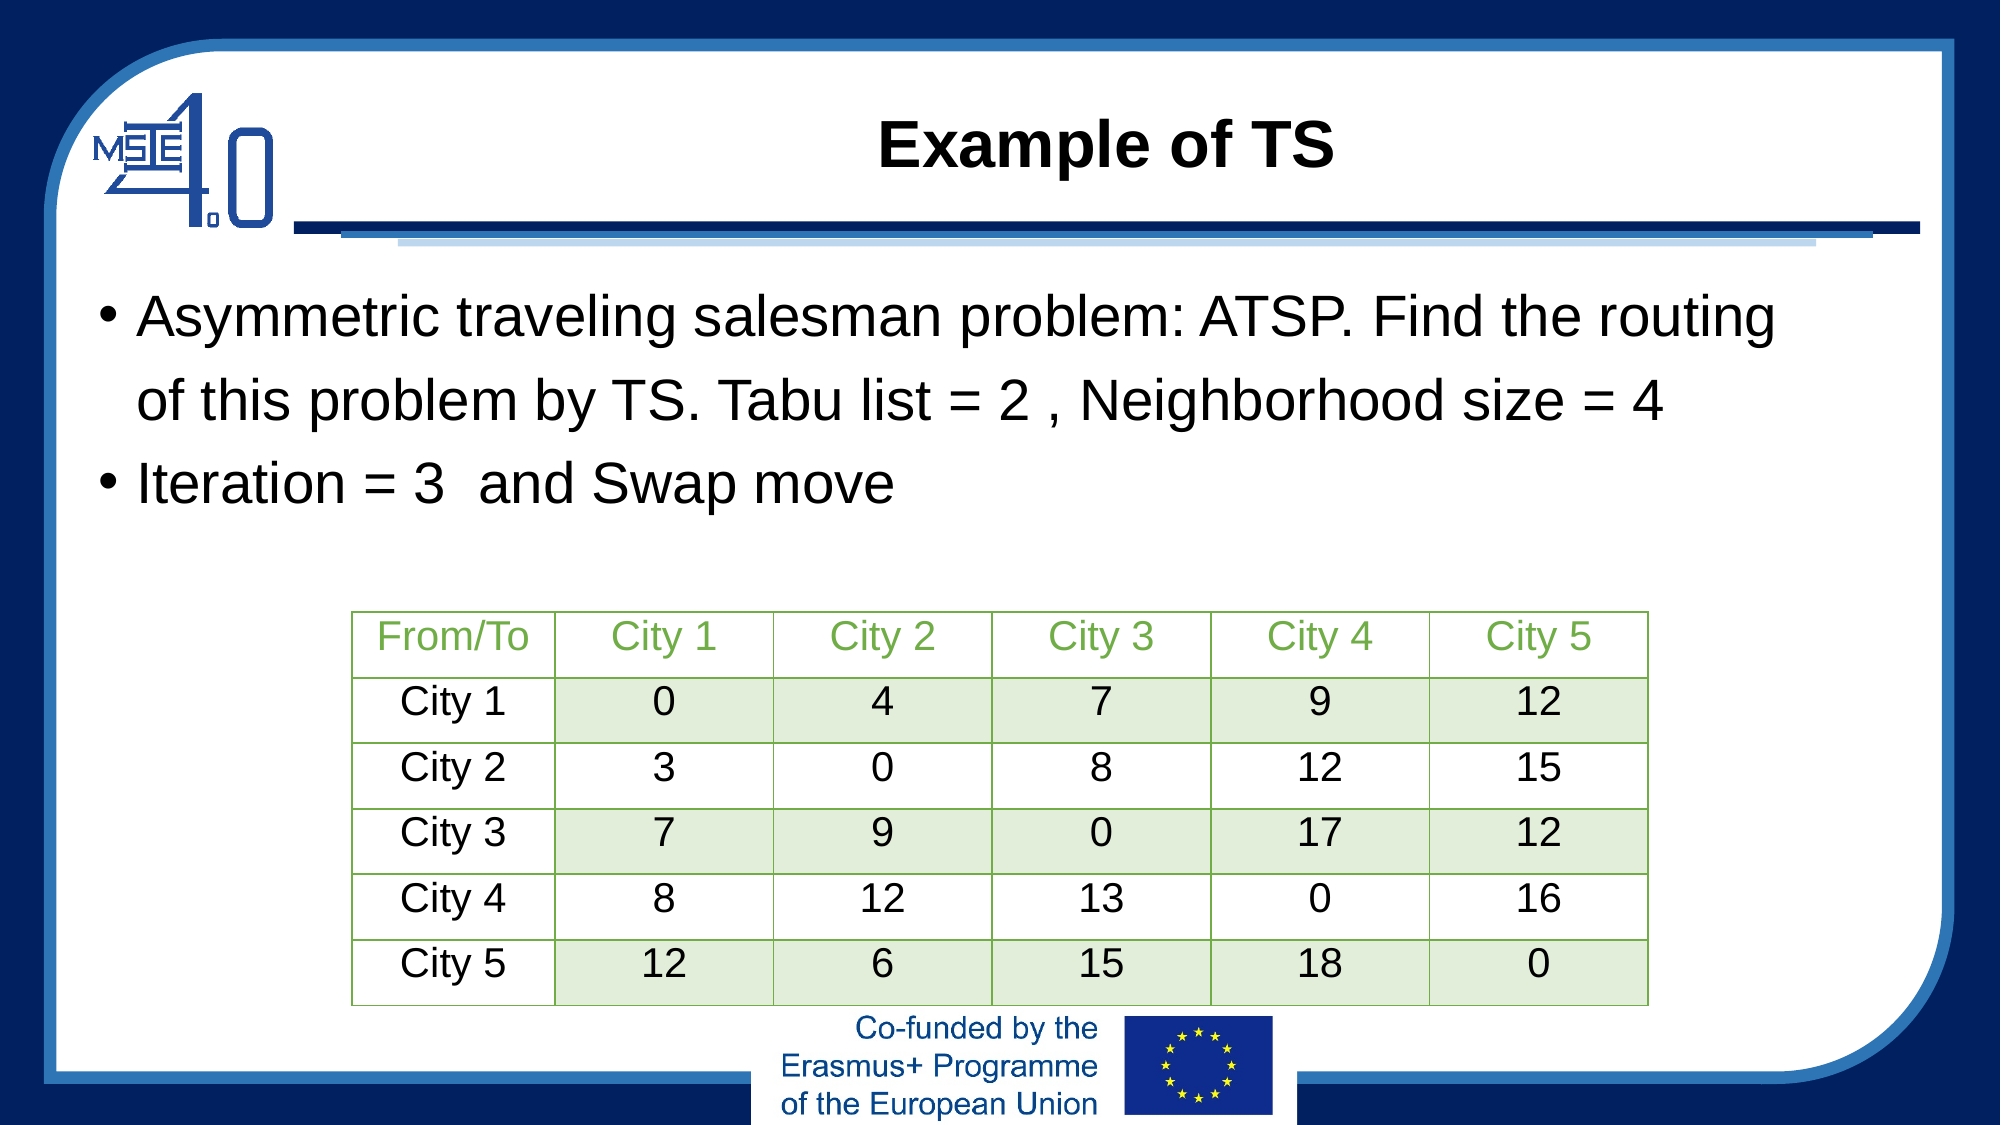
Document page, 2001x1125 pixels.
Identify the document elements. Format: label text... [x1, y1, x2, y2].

table_cell City 1 [353, 679, 554, 742]
table_cell City 4 [353, 875, 554, 939]
table_header City 2 [774, 613, 991, 677]
table_cell 0 [993, 810, 1210, 873]
table_cell 15 [1430, 744, 1647, 808]
table_cell 9 [1212, 679, 1429, 742]
table_cell 12 [1430, 679, 1647, 742]
table_cell 0 [774, 744, 991, 808]
table_cell 7 [993, 679, 1210, 742]
list Asymmetric traveling salesman problem: ATSP. Find the routing of this problem by TS. Tabu list = 2 , Neighborhood size = 4 Iteration = 3 and Swap move [83, 256, 1849, 974]
table_cell 0 [1430, 941, 1647, 1005]
table_cell 12 [1430, 810, 1647, 873]
table_cell 7 [556, 810, 773, 873]
table_cell 0 [1212, 875, 1429, 939]
table_cell 15 [993, 941, 1210, 1005]
table_cell 6 [774, 941, 991, 1005]
table_cell City 2 [353, 744, 554, 808]
table_cell 16 [1430, 875, 1647, 939]
title Example of TS [294, 73, 1921, 220]
table_cell 18 [1212, 941, 1429, 1005]
table_cell 8 [993, 744, 1210, 808]
table_header City 5 [1430, 613, 1647, 677]
table_cell 0 [556, 679, 773, 742]
table_cell 12 [556, 941, 773, 1005]
table_cell 12 [774, 875, 991, 939]
table_header From/To [353, 613, 554, 677]
table_cell 17 [1212, 810, 1429, 873]
table_cell 4 [774, 679, 991, 742]
table_cell City 5 [353, 941, 554, 1005]
table_cell 9 [774, 810, 991, 873]
table_cell City 3 [353, 810, 554, 873]
table_header City 1 [556, 613, 773, 677]
table_cell 12 [1212, 744, 1429, 808]
table_header City 4 [1212, 613, 1429, 677]
table_cell 8 [556, 875, 773, 939]
table_header City 3 [993, 613, 1210, 677]
table_cell 13 [993, 875, 1210, 939]
table_cell 3 [556, 744, 773, 808]
picture [751, 1006, 1298, 1125]
